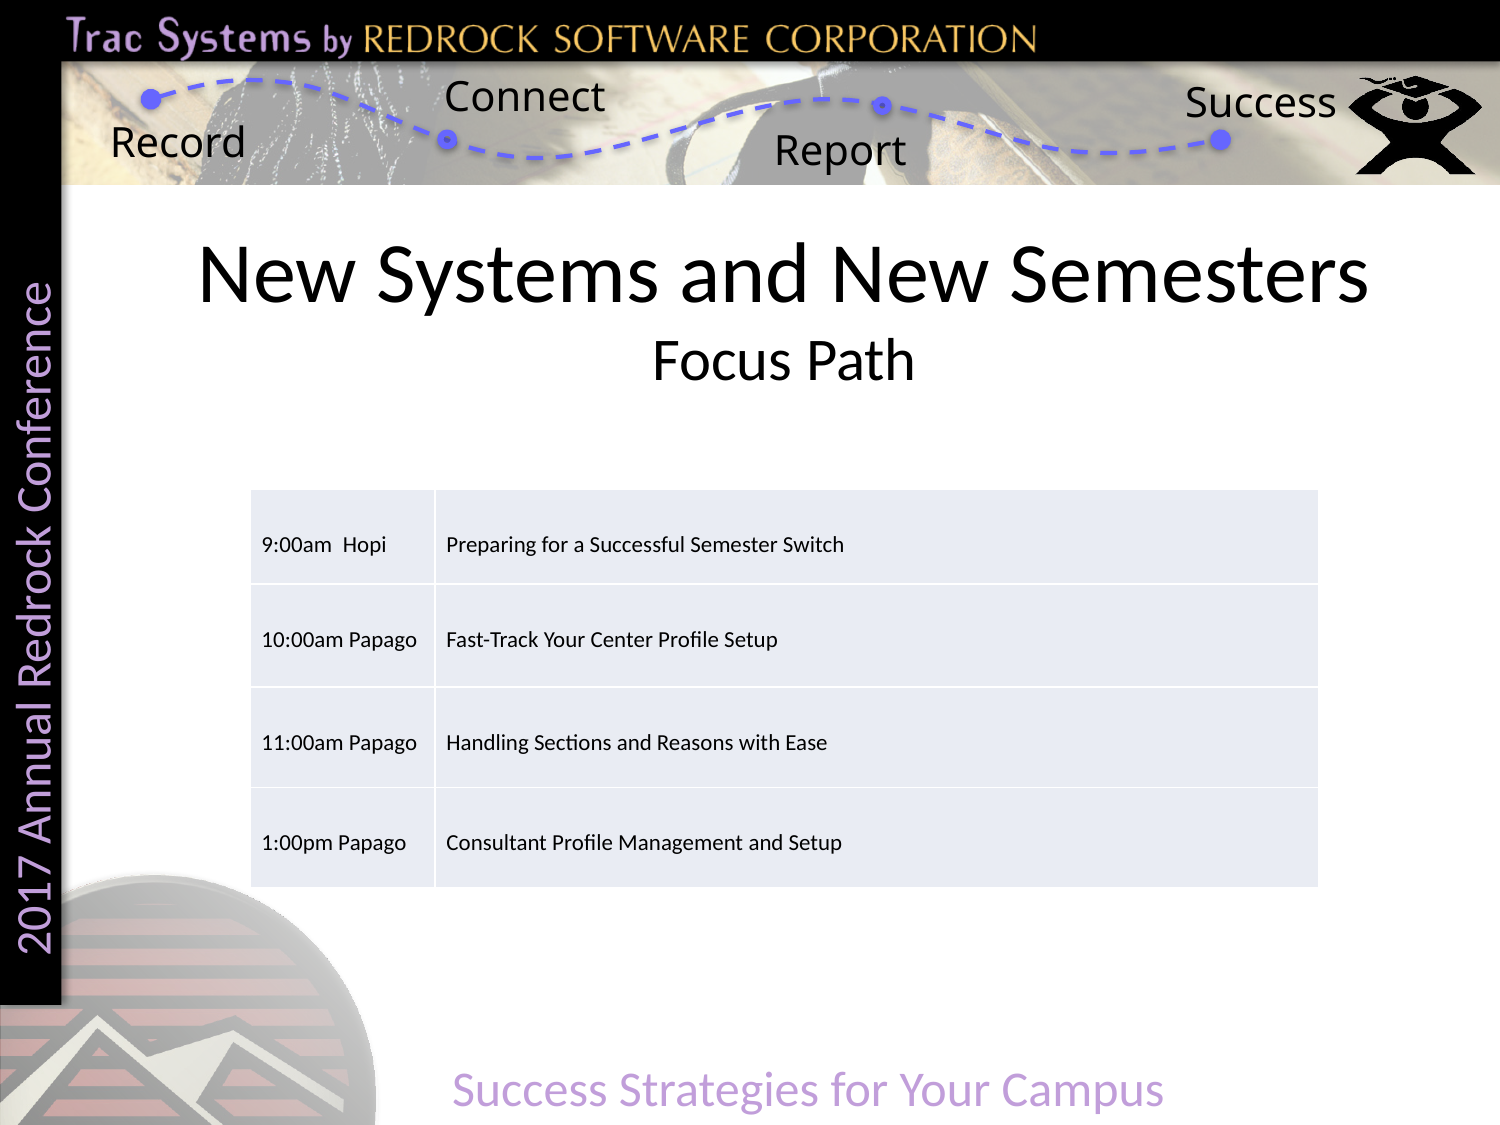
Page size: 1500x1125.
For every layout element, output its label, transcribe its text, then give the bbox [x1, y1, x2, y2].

table_cell Handling Sections and Reasons with Ease [436, 688, 1318, 787]
table_cell Fast-Track Your Center Profile Setup [436, 585, 1318, 686]
table_cell 10:00am Papago [251, 585, 434, 686]
title New Systems and New Semesters Focus Path [175, 195, 1395, 414]
table_header Preparing for a Successful Semester Switch [436, 490, 1318, 583]
picture [1348, 58, 1482, 192]
table_cell 11:00am Papago [251, 688, 434, 787]
table_cell 1:00pm Papago [251, 788, 434, 887]
picture [62, 0, 1072, 78]
table_header 9:00am Hopi [251, 490, 434, 583]
table_cell Consultant Profile Management and Setup [436, 788, 1318, 887]
